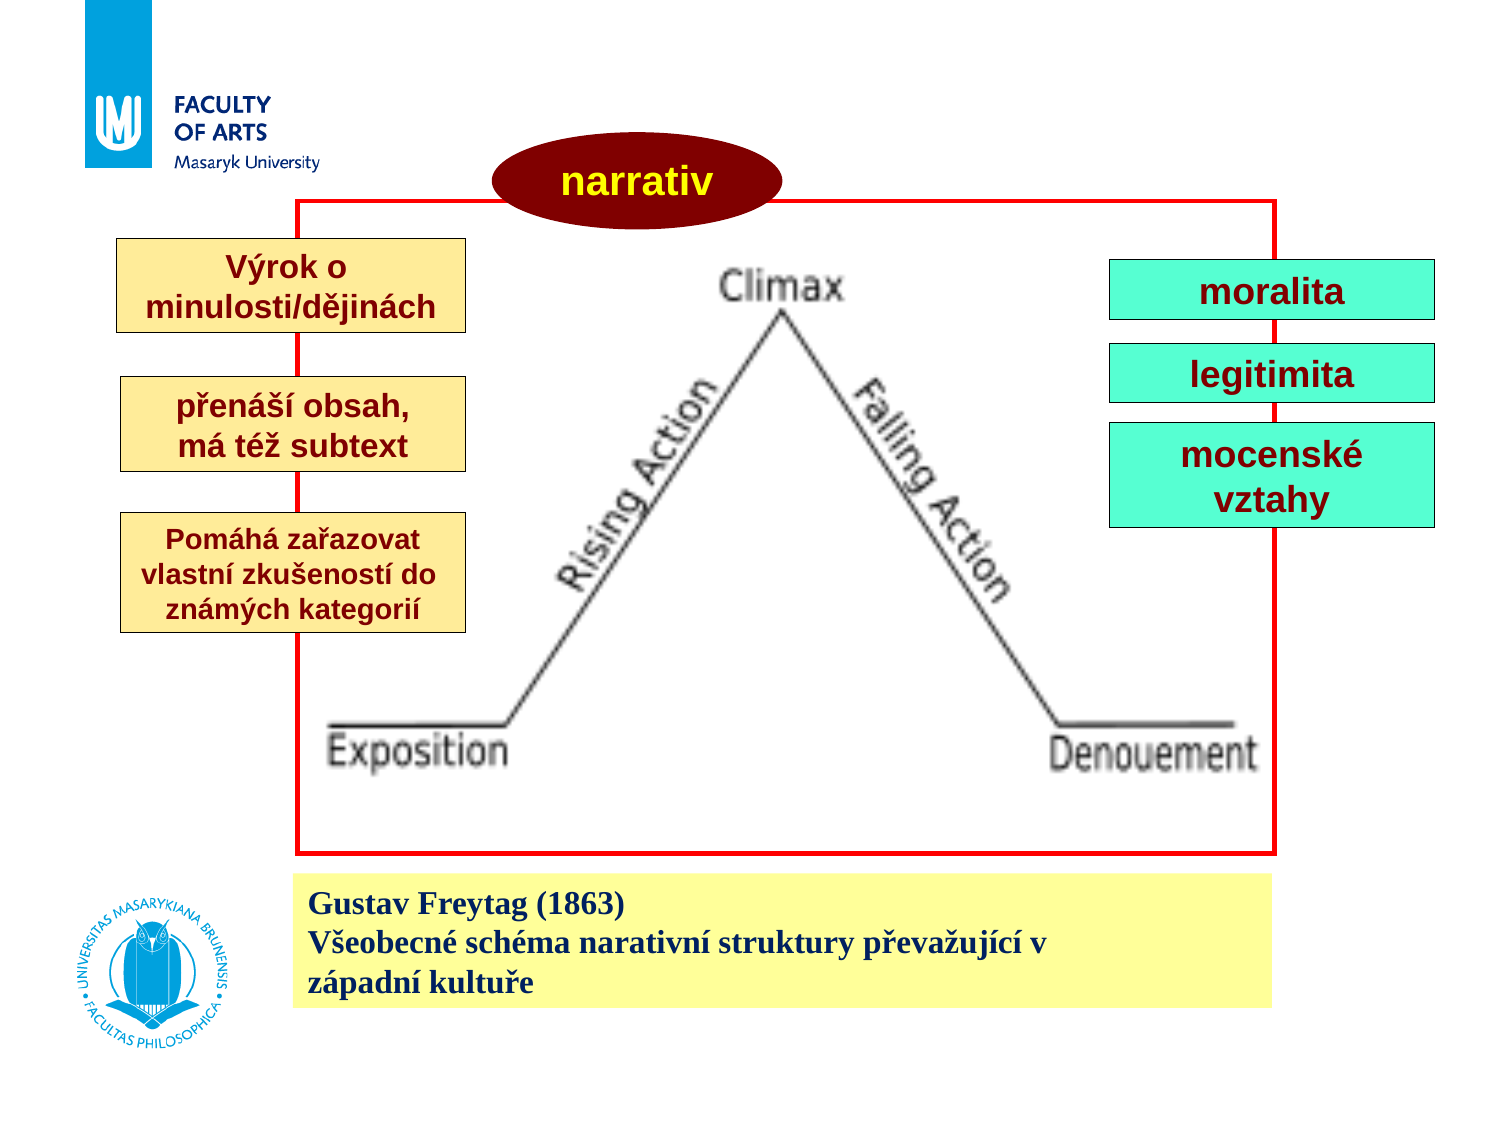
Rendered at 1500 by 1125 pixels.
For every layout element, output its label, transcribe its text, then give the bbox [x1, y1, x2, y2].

picture [0, 0, 1500, 1125]
picture [97, 96, 140, 150]
text_box Výrok o minulosti/dějinách [116, 238, 294, 333]
text_box narrativ [491, 132, 783, 201]
text_box legitimita [1276, 343, 1435, 403]
text_box Gustav Freytag (1863) Všeobecné schéma narativní struktury převažující v západní kultuře [292, 873, 1272, 1008]
text_box mocenské vztahy [1276, 422, 1435, 528]
text_box Pomáhá zařazovat vlastní zkušeností do známých kategorií [120, 512, 294, 633]
text_box přenáší obsah, má též subtext [120, 376, 294, 472]
text_box moralita [1276, 259, 1435, 320]
